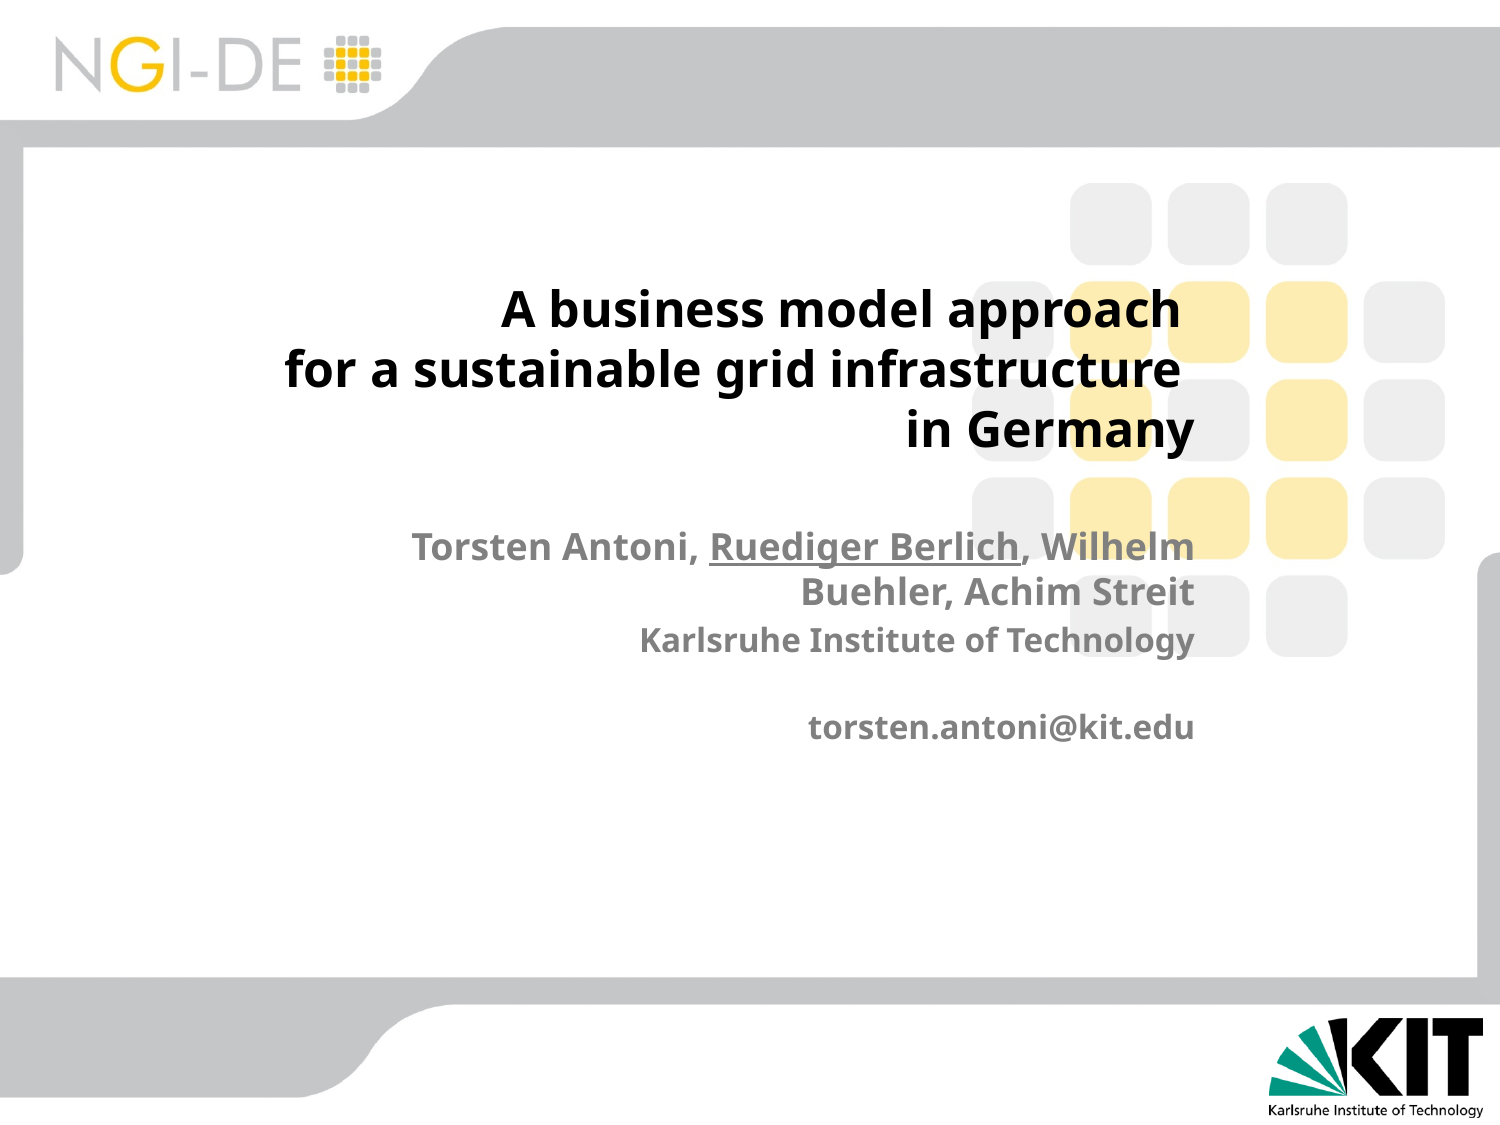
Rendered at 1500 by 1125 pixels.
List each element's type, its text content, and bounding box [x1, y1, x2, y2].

title A business model approach for a sustainable grid infrastructure in Germany [29, 255, 1211, 480]
subtitle Torsten Antoni, Ruediger Berlich, Wilhelm Buehler, Achim Streit Karlsruhe Institute of Technology torsten.antoni@kit.edu [378, 515, 1211, 809]
picture [0, 0, 1500, 1125]
